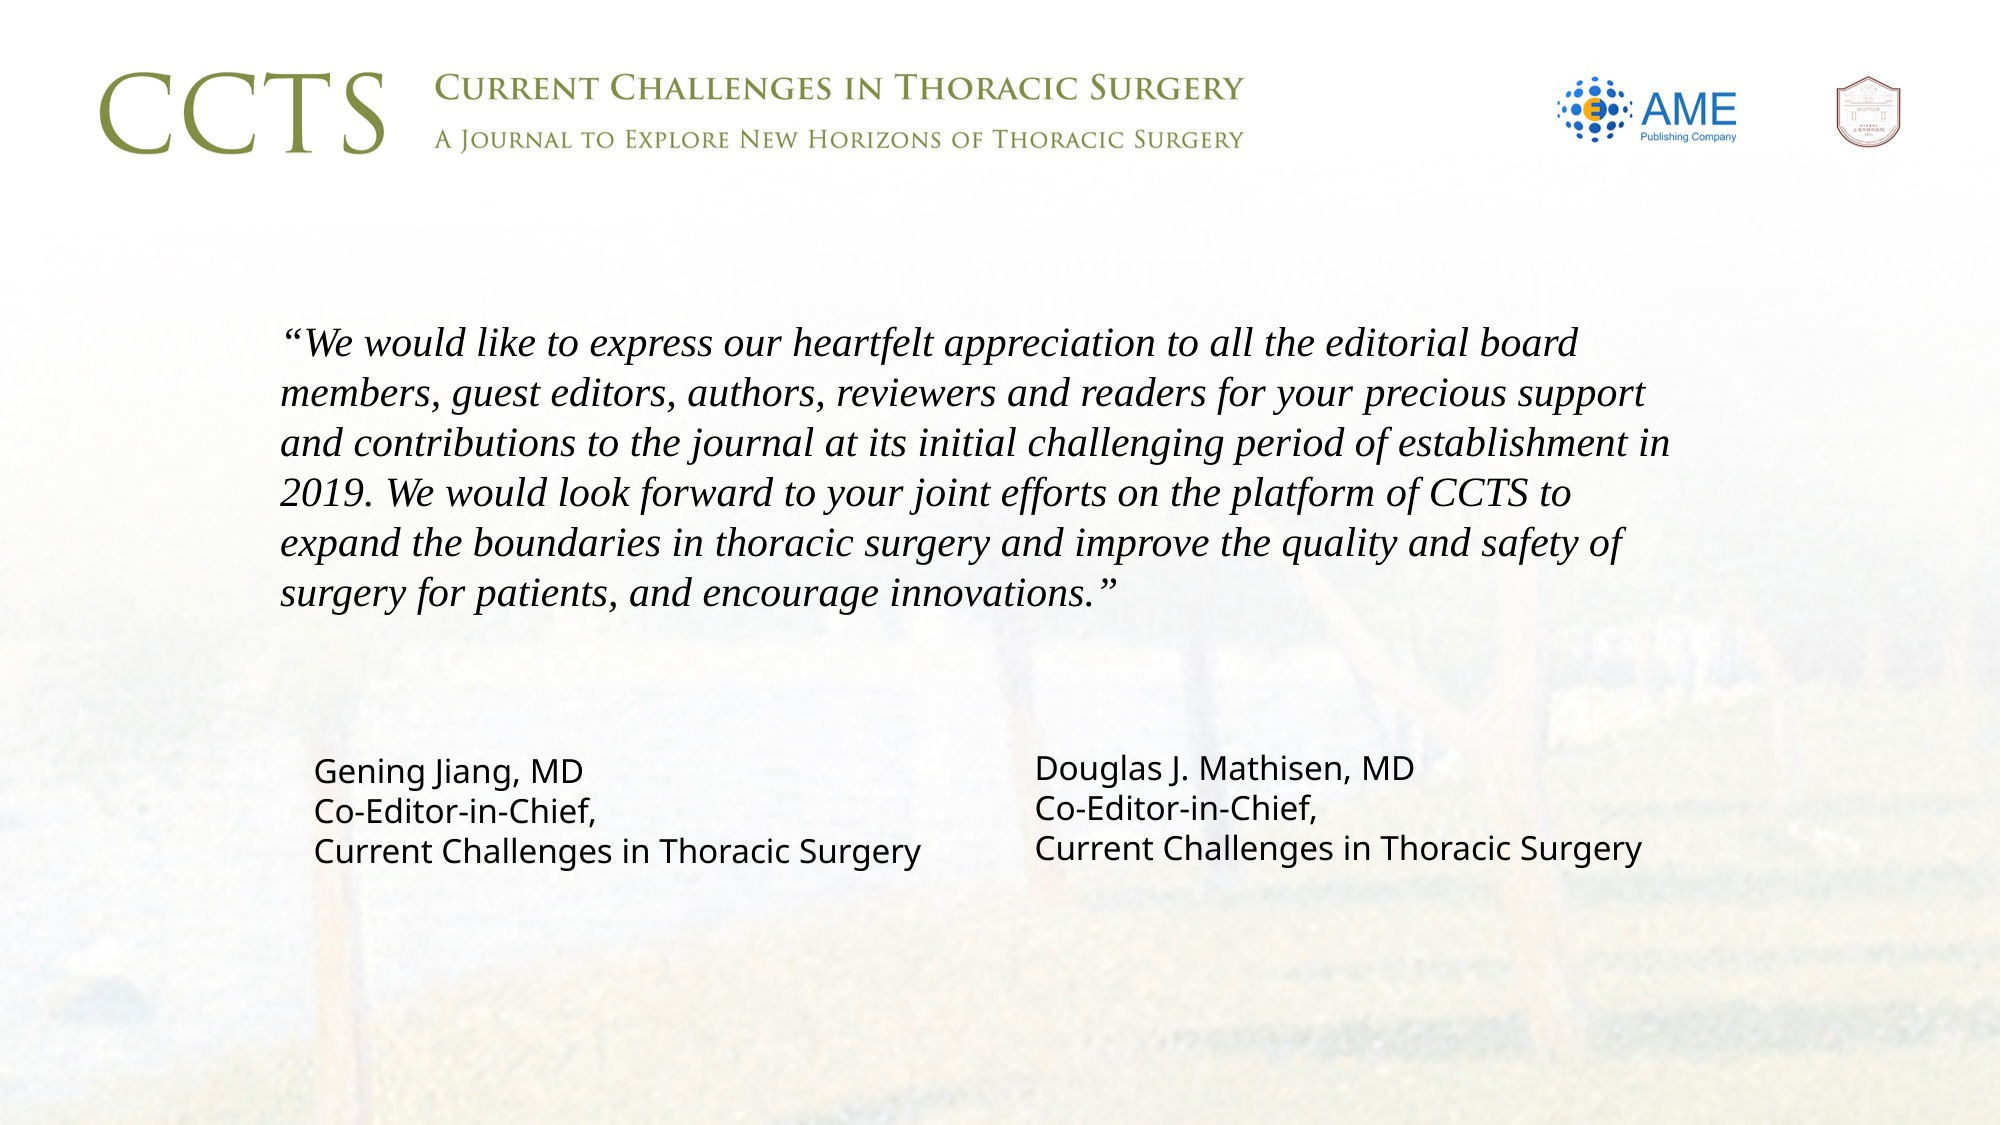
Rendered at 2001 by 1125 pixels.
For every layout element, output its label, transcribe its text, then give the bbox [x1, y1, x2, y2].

text_box Gening Jiang, MD Co-Editor-in-Chief, Current Challenges in Thoracic Surgery [298, 742, 963, 878]
picture [0, 0, 2000, 1125]
text_box “We would like to express our heartfelt appreciation to all the editorial board members, guest editors, authors, reviewers and readers for your precious support and contributions to the journal at its initial challenging period of establishment in 2019. We would look forward to your joint efforts on the platform of CCTS to expand the boundaries in thoracic surgery and improve the quality and safety of surgery for patients, and encourage innovations.” [265, 307, 1708, 623]
text_box Douglas J. Mathisen, MD Co-Editor-in-Chief, Current Challenges in Thoracic Surgery [1019, 739, 1684, 875]
